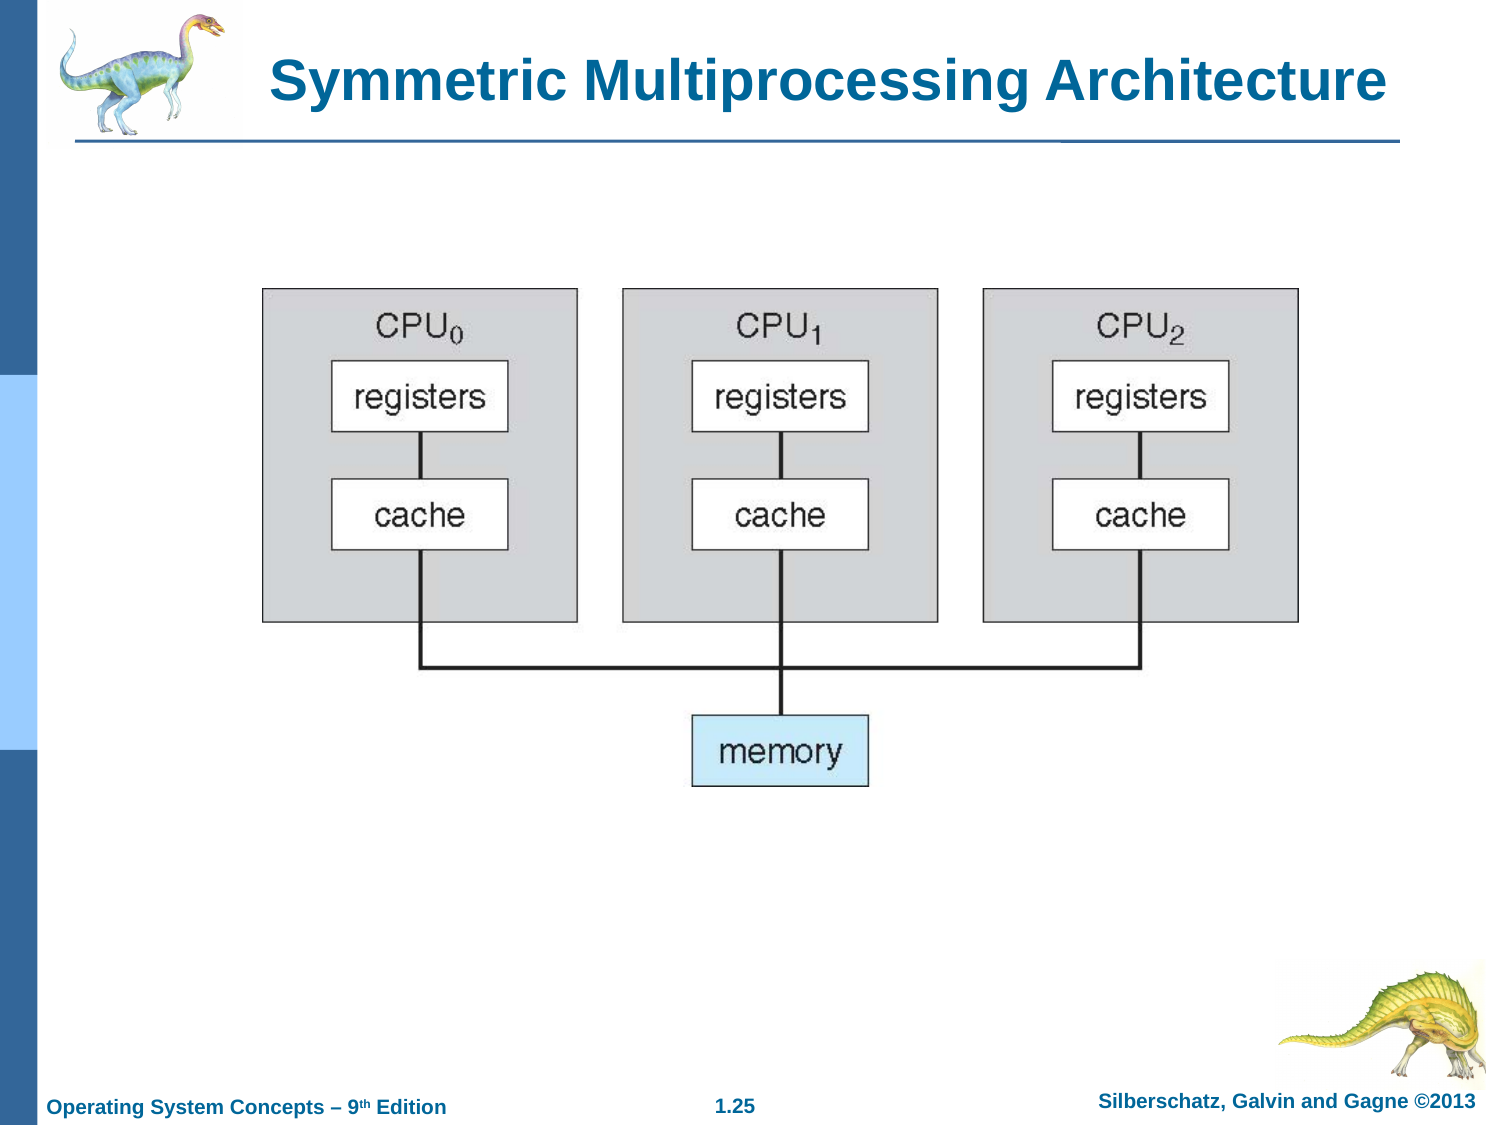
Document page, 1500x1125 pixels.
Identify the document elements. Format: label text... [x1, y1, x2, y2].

title Symmetric Multiprocessing Architecture [153, 24, 1500, 120]
picture [1275, 959, 1486, 1090]
picture [46, 0, 243, 149]
picture [261, 288, 1300, 787]
